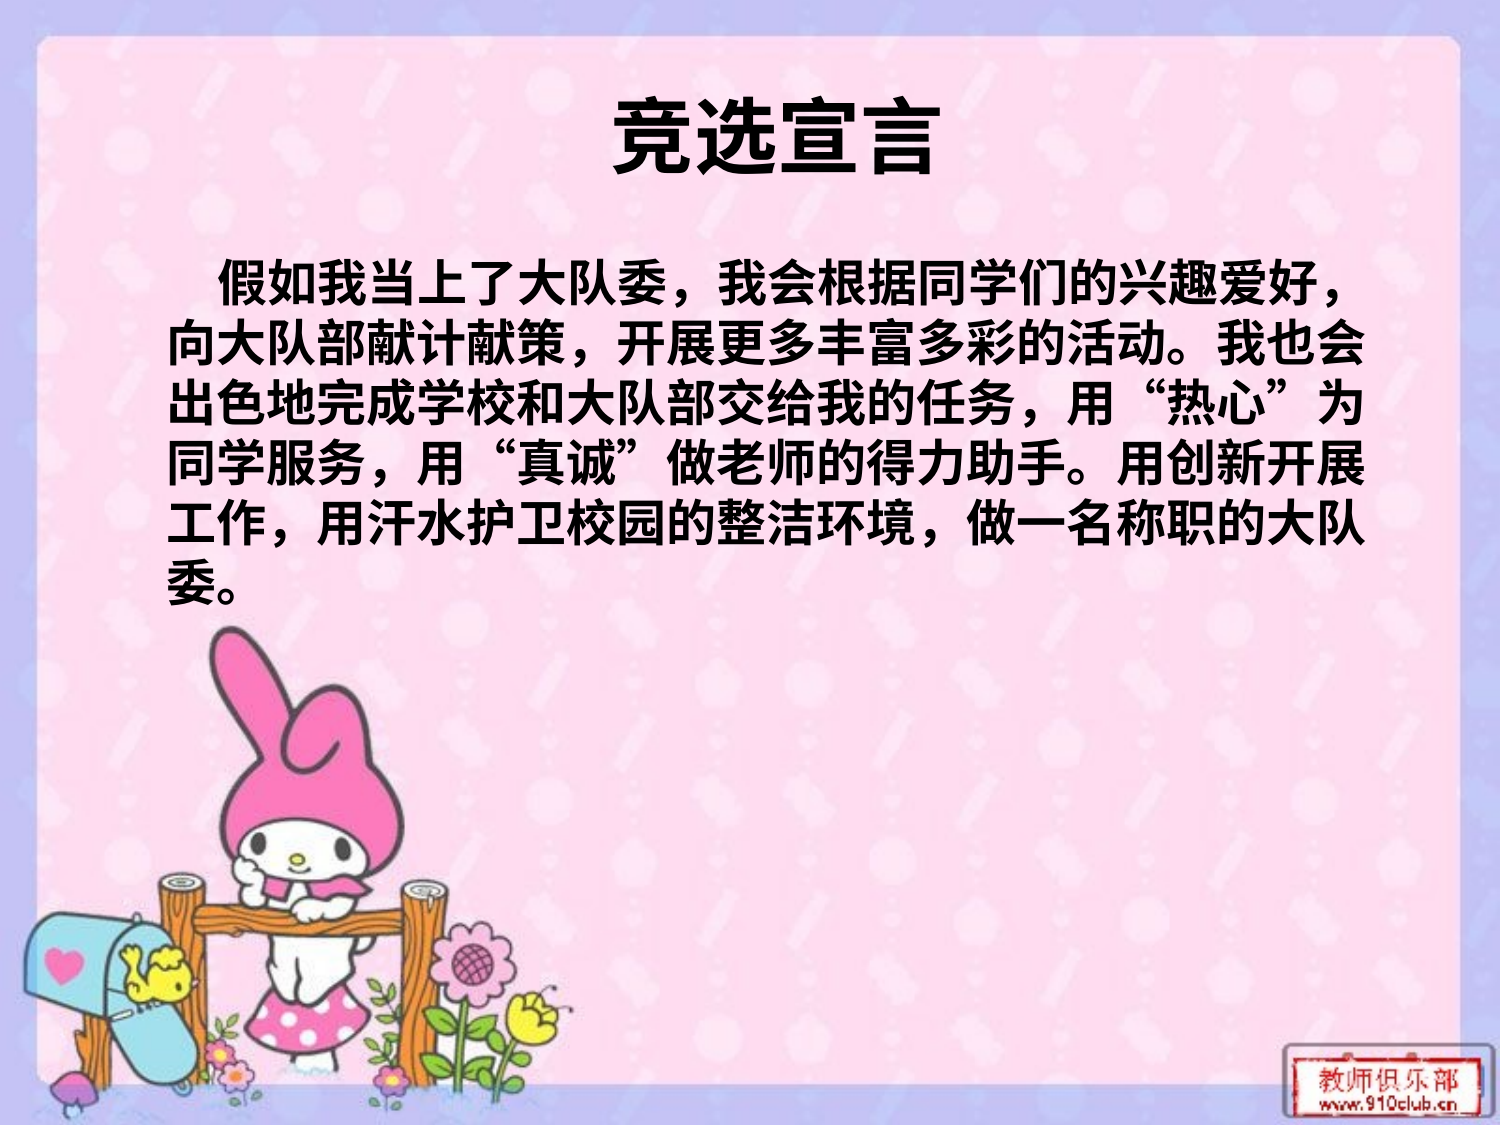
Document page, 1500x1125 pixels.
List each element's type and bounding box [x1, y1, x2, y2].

list [0, 0, 1500, 1125]
